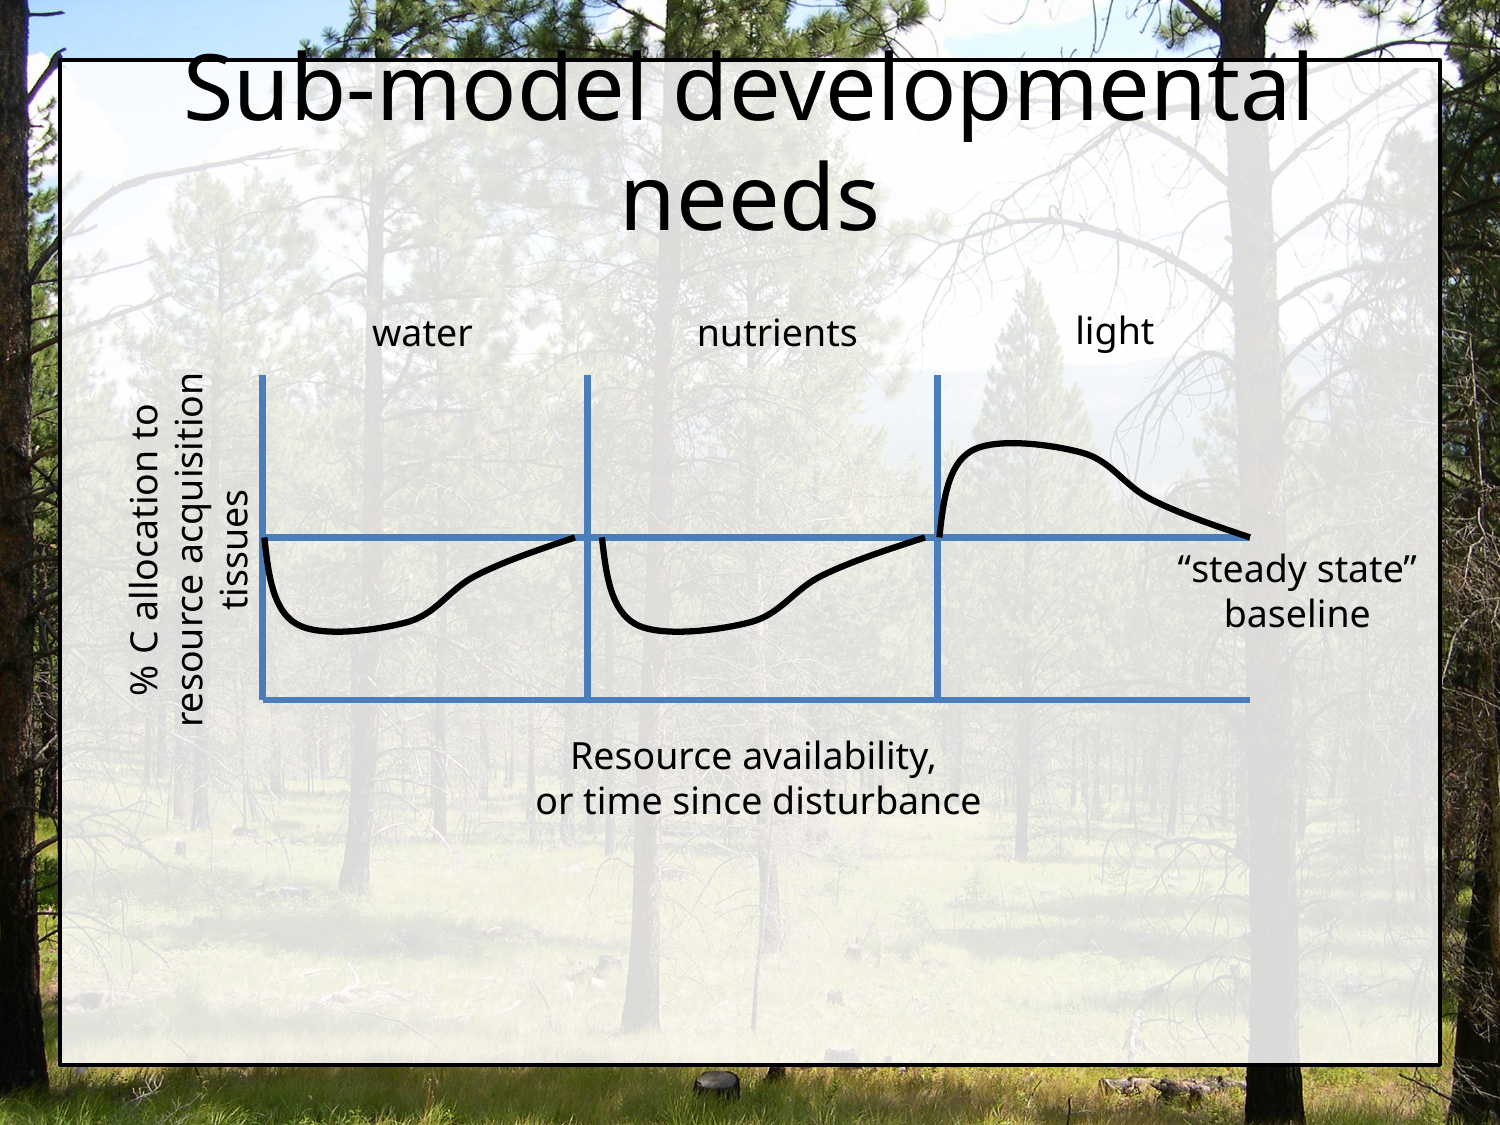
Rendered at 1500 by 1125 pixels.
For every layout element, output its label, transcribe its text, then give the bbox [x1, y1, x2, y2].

text_box % C allocation to resource acquisition tissues [112, 325, 263, 775]
picture [0, 0, 1500, 1125]
text_box [602, 546, 902, 633]
text_box Resource availability, or time since disturbance [455, 724, 1063, 830]
title Sub-model developmental needs [75, 45, 1425, 233]
text_box nutrients [679, 301, 875, 362]
text_box light [1029, 299, 1200, 360]
text_box water [337, 301, 508, 362]
text_box [58, 58, 1442, 1067]
text_box [266, 546, 553, 633]
text_box “steady state” baseline [1137, 537, 1458, 643]
text_box [941, 442, 1251, 537]
